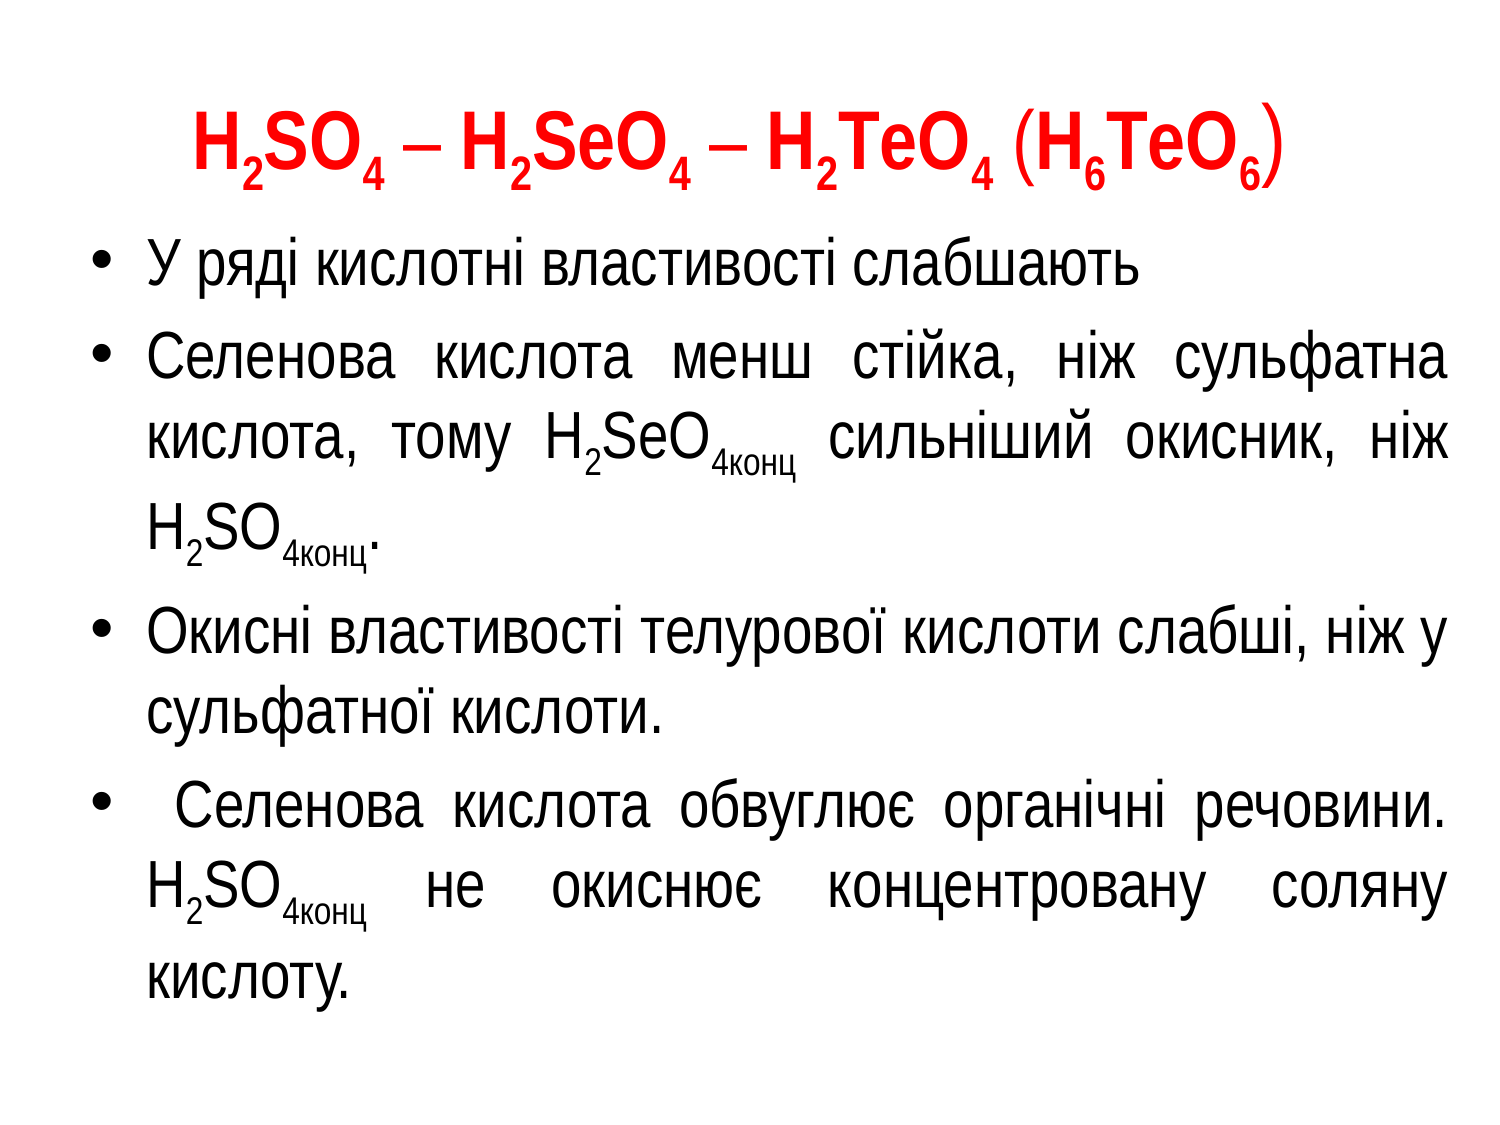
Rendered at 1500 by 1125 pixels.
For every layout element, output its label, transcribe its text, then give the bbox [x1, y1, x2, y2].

list У ряді кислотні властивості слабшають Селенова кислота менш стійка, ніж сульфатна кислота, тому H2SeО4конц сильніший окисник, ніж H2SО4конц. Окисні властивості телурової кислоти слабші, ніж у сульфатної кислоти. Селенова кислота обвуглює органічні речовини. H2SО4конц не окиснює концентровану соляну кислоту. [75, 210, 1465, 1055]
title H2SО4 – H2SeО4 – H2ТeО4 (H6ТeО6) [75, 45, 1425, 210]
